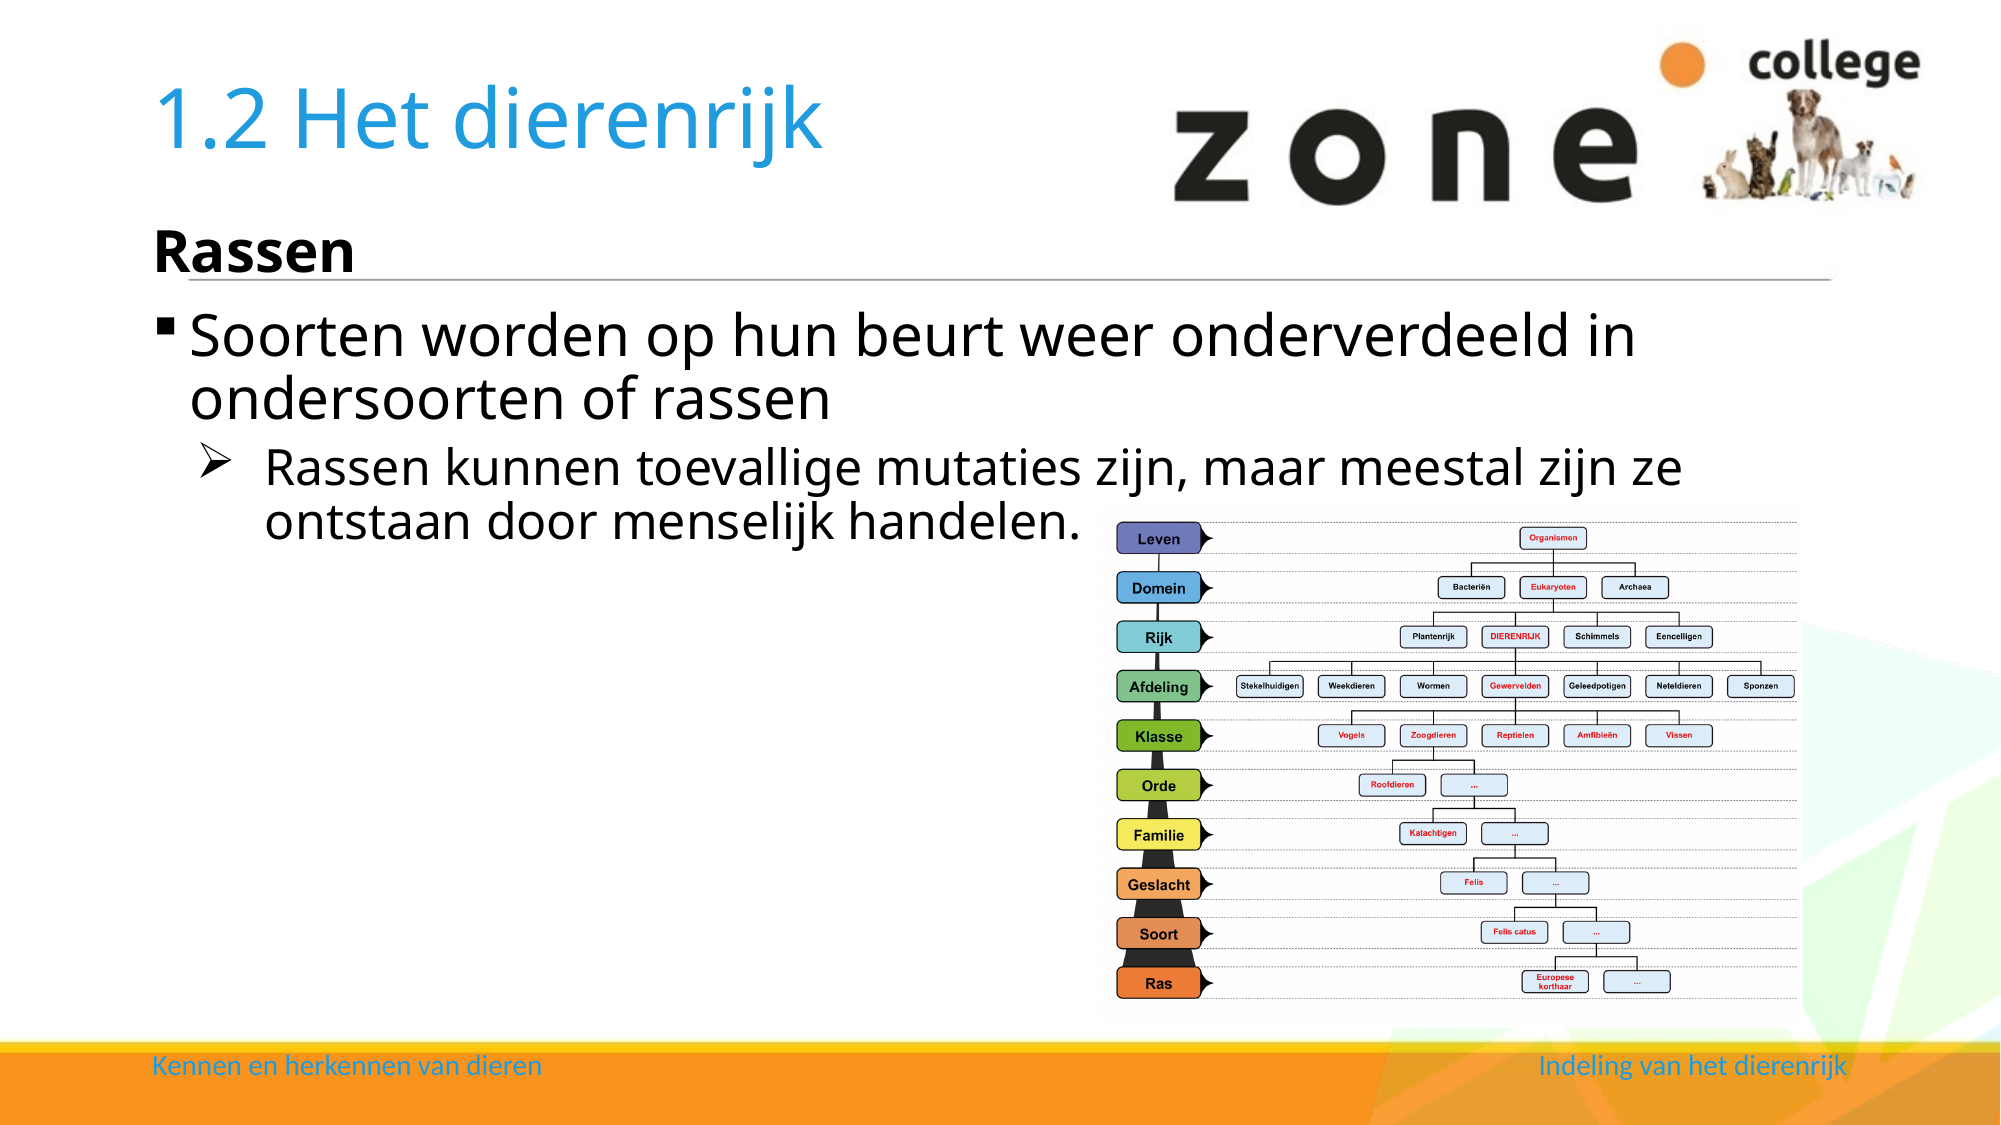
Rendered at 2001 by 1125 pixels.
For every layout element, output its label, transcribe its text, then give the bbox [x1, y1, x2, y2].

picture [0, 0, 2001, 1125]
list Kennen en herkennen van dieren [137, 1042, 588, 1103]
title 1.2 Het dierenrijk [137, 59, 1863, 184]
list Indeling van het dierenrijk [1412, 1042, 1863, 1103]
list Rassen Soorten worden op hun beurt weer onderverdeeld in ondersoorten of rassen Rassen kunnen toevallige mutaties zijn, maar meestal zijn ze ontstaan door menselijk handelen. [137, 214, 1863, 1014]
